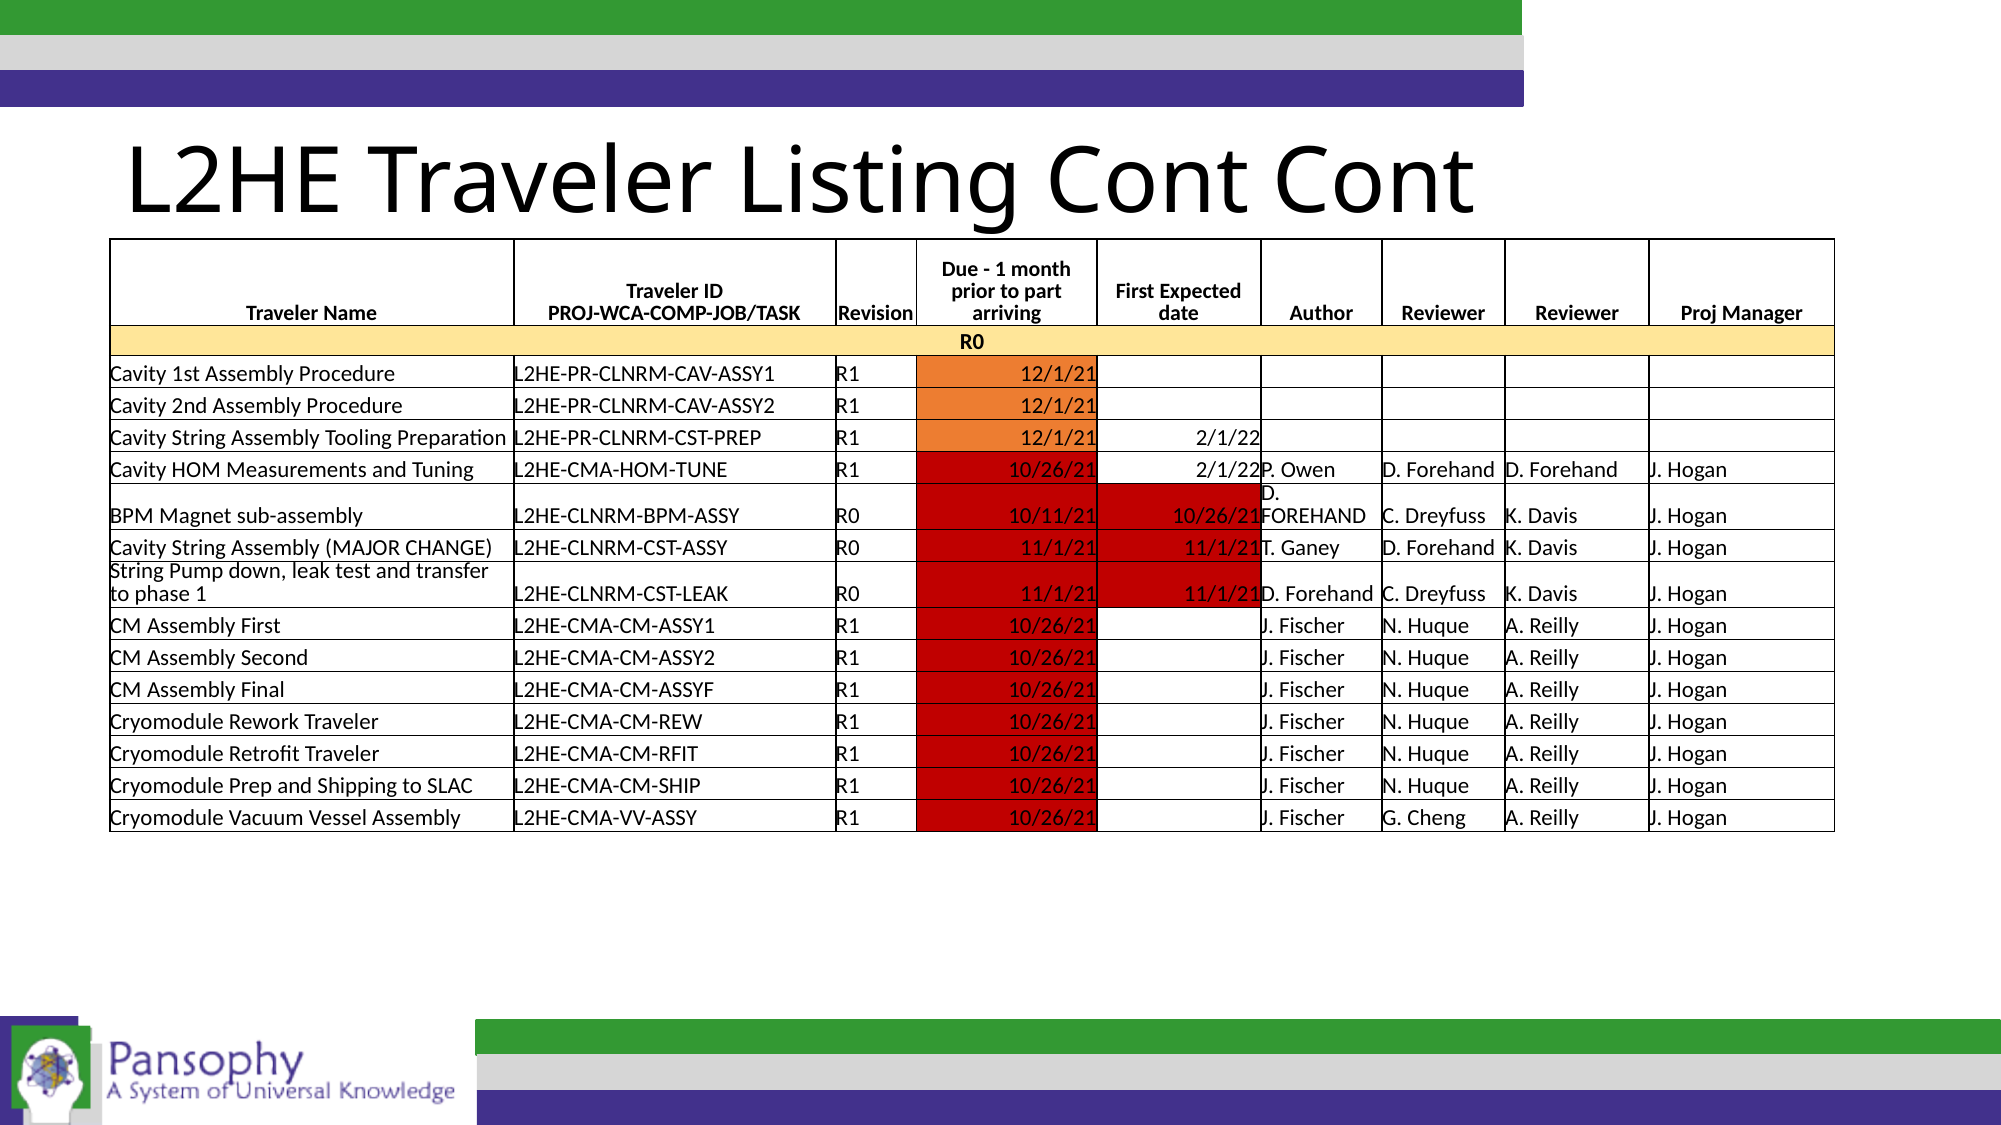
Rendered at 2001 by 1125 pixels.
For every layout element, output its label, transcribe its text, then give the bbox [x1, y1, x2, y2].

table_cell J. Hogan [1650, 640, 1834, 671]
table_cell Cavity 2nd Assembly Procedure [111, 388, 513, 419]
table_cell 10/26/21 [917, 608, 1096, 639]
table_cell K. Davis [1506, 530, 1648, 561]
table_cell R1 [837, 452, 916, 483]
table_cell R1 [837, 704, 916, 735]
table_cell Cryomodule Retrofit Traveler [111, 736, 513, 767]
table_cell L2HE-CMA-CM-ASSYF [515, 672, 835, 703]
table_cell K. Davis [1506, 484, 1648, 529]
table_cell 11/1/21 [1098, 530, 1260, 561]
table_cell R1 [837, 800, 916, 831]
table_cell L2HE-CMA-CM-REW [515, 704, 835, 735]
table_cell 11/1/21 [917, 562, 1096, 607]
table_cell R1 [837, 608, 916, 639]
table_cell CM Assembly Final [111, 672, 513, 703]
table_cell J. Hogan [1650, 530, 1834, 561]
table_cell J. Fischer [1262, 736, 1381, 767]
table_cell C. Dreyfuss [1383, 562, 1504, 607]
table_cell [1650, 356, 1834, 387]
table_cell 2/1/22 [1098, 452, 1260, 483]
table_cell D. Forehand [1506, 452, 1648, 483]
table_cell R0 [837, 484, 916, 529]
table_header Traveler Name [111, 240, 513, 325]
table_cell [1098, 800, 1260, 831]
table_cell 12/1/21 [917, 388, 1096, 419]
table_cell [1506, 420, 1648, 451]
table_cell J. Hogan [1650, 672, 1834, 703]
table_cell 10/26/21 [917, 672, 1096, 703]
table_cell L2HE-CLNRM-BPM-ASSY [515, 484, 835, 529]
table_cell N. Huque [1383, 736, 1504, 767]
table_cell J. Hogan [1650, 484, 1834, 529]
table_cell J. Hogan [1650, 800, 1834, 831]
table_cell L2HE-PR-CLNRM-CAV-ASSY2 [515, 388, 835, 419]
table_cell J. Fischer [1262, 672, 1381, 703]
table_cell A. Reilly [1506, 608, 1648, 639]
table_cell 12/1/21 [917, 356, 1096, 387]
table_cell L2HE-CLNRM-CST-LEAK [515, 562, 835, 607]
table_cell P. Owen [1262, 452, 1381, 483]
table_cell R1 [837, 672, 916, 703]
table_cell J. Fischer [1262, 640, 1381, 671]
table_cell A. Reilly [1506, 704, 1648, 735]
table_cell [1098, 356, 1260, 387]
table_cell N. Huque [1383, 704, 1504, 735]
table_cell [1650, 420, 1834, 451]
table_cell T. Ganey [1262, 530, 1381, 561]
table_cell [1098, 672, 1260, 703]
table_cell [1383, 388, 1504, 419]
table_cell R1 [837, 356, 916, 387]
table_cell 10/26/21 [917, 800, 1096, 831]
table_cell 10/26/21 [917, 768, 1096, 799]
table_cell L2HE-CMA-CM-SHIP [515, 768, 835, 799]
table_cell J. Hogan [1650, 704, 1834, 735]
table_cell [1262, 420, 1381, 451]
table_cell CM Assembly Second [111, 640, 513, 671]
table_cell Cavity String Assembly (MAJOR CHANGE) [111, 530, 513, 561]
picture [0, 1016, 459, 1125]
table_cell 10/26/21 [917, 640, 1096, 671]
table_cell J. Fischer [1262, 768, 1381, 799]
table_cell C. Dreyfuss [1383, 484, 1504, 529]
table_cell K. Davis [1506, 562, 1648, 607]
text_box L2HE Traveler Listing Cont Cont [109, 113, 1657, 238]
table_header Revision [837, 240, 916, 325]
table_cell [1262, 356, 1381, 387]
table_cell N. Huque [1383, 640, 1504, 671]
table_cell J. Hogan [1650, 608, 1834, 639]
table_cell BPM Magnet sub-assembly [111, 484, 513, 529]
table_cell 2/1/22 [1098, 420, 1260, 451]
table_cell L2HE-CMA-CM-RFIT [515, 736, 835, 767]
table_cell R1 [837, 420, 916, 451]
table_header First Expected date [1098, 240, 1260, 325]
table_cell R0 [837, 562, 916, 607]
table_cell L2HE-CLNRM-CST-ASSY [515, 530, 835, 561]
table_cell 10/11/21 [917, 484, 1096, 529]
table_cell N. Huque [1383, 768, 1504, 799]
table_cell D. Forehand [1262, 562, 1381, 607]
table_cell L2HE-PR-CLNRM-CAV-ASSY1 [515, 356, 835, 387]
table_cell [1383, 356, 1504, 387]
table_cell [1098, 736, 1260, 767]
table_cell [1506, 356, 1648, 387]
table_cell D. Forehand [1383, 530, 1504, 561]
table_cell J. Fischer [1262, 608, 1381, 639]
table_cell [1383, 420, 1504, 451]
table_cell [1098, 704, 1260, 735]
table_cell L2HE-PR-CLNRM-CST-PREP [515, 420, 835, 451]
table_cell Cavity HOM Measurements and Tuning [111, 452, 513, 483]
table_cell L2HE-CMA-VV-ASSY [515, 800, 835, 831]
table_cell J. Hogan [1650, 452, 1834, 483]
table_cell L2HE-CMA-CM-ASSY2 [515, 640, 835, 671]
table_cell [1262, 388, 1381, 419]
table_cell [1506, 388, 1648, 419]
table_cell [1098, 388, 1260, 419]
table_header Proj Manager [1650, 240, 1834, 325]
table_cell J. Hogan [1650, 562, 1834, 607]
table_cell String Pump down, leak test and transfer to phase 1 [111, 562, 513, 607]
table_cell R1 [837, 736, 916, 767]
table_cell Cryomodule Prep and Shipping to SLAC [111, 768, 513, 799]
table_cell R0 [837, 530, 916, 561]
table_header Traveler ID PROJ-WCA-COMP-JOB/TASK [515, 240, 835, 325]
table_header Due - 1 month prior to part arriving [917, 240, 1096, 325]
table_cell Cryomodule Rework Traveler [111, 704, 513, 735]
table_cell J. Hogan [1650, 736, 1834, 767]
table_cell G. Cheng [1383, 800, 1504, 831]
table_cell 10/26/21 [1098, 484, 1260, 529]
table_header Reviewer [1506, 240, 1648, 325]
table_cell J. Fischer [1262, 704, 1381, 735]
table_cell A. Reilly [1506, 672, 1648, 703]
table_cell 10/26/21 [917, 452, 1096, 483]
table_cell 10/26/21 [917, 736, 1096, 767]
table_cell J. Hogan [1650, 768, 1834, 799]
table_cell [1098, 768, 1260, 799]
table_cell N. Huque [1383, 608, 1504, 639]
table_cell CM Assembly First [111, 608, 513, 639]
table_cell L2HE-CMA-CM-ASSY1 [515, 608, 835, 639]
table_cell A. Reilly [1506, 736, 1648, 767]
table_header Reviewer [1383, 240, 1504, 325]
table_cell Cavity 1st Assembly Procedure [111, 356, 513, 387]
table_cell 11/1/21 [1098, 562, 1260, 607]
table_cell L2HE-CMA-HOM-TUNE [515, 452, 835, 483]
table_cell Cavity String Assembly Tooling Preparation [111, 420, 513, 451]
table_cell D. Forehand [1383, 452, 1504, 483]
table_cell [1098, 608, 1260, 639]
table_cell R1 [837, 640, 916, 671]
table_cell J. Fischer [1262, 800, 1381, 831]
table_cell N. Huque [1383, 672, 1504, 703]
table_cell [1650, 388, 1834, 419]
table_cell A. Reilly [1506, 640, 1648, 671]
table_cell A. Reilly [1506, 800, 1648, 831]
table_cell Cryomodule Vacuum Vessel Assembly [111, 800, 513, 831]
table_cell [1098, 640, 1260, 671]
table_cell R1 [837, 388, 916, 419]
table_cell 11/1/21 [917, 530, 1096, 561]
table_cell R1 [837, 768, 916, 799]
table_cell A. Reilly [1506, 768, 1648, 799]
table_cell 10/26/21 [917, 704, 1096, 735]
table_cell R0 [111, 326, 1834, 355]
table_cell D. FOREHAND [1262, 484, 1381, 529]
table_cell 12/1/21 [917, 420, 1096, 451]
table_header Author [1262, 240, 1381, 325]
